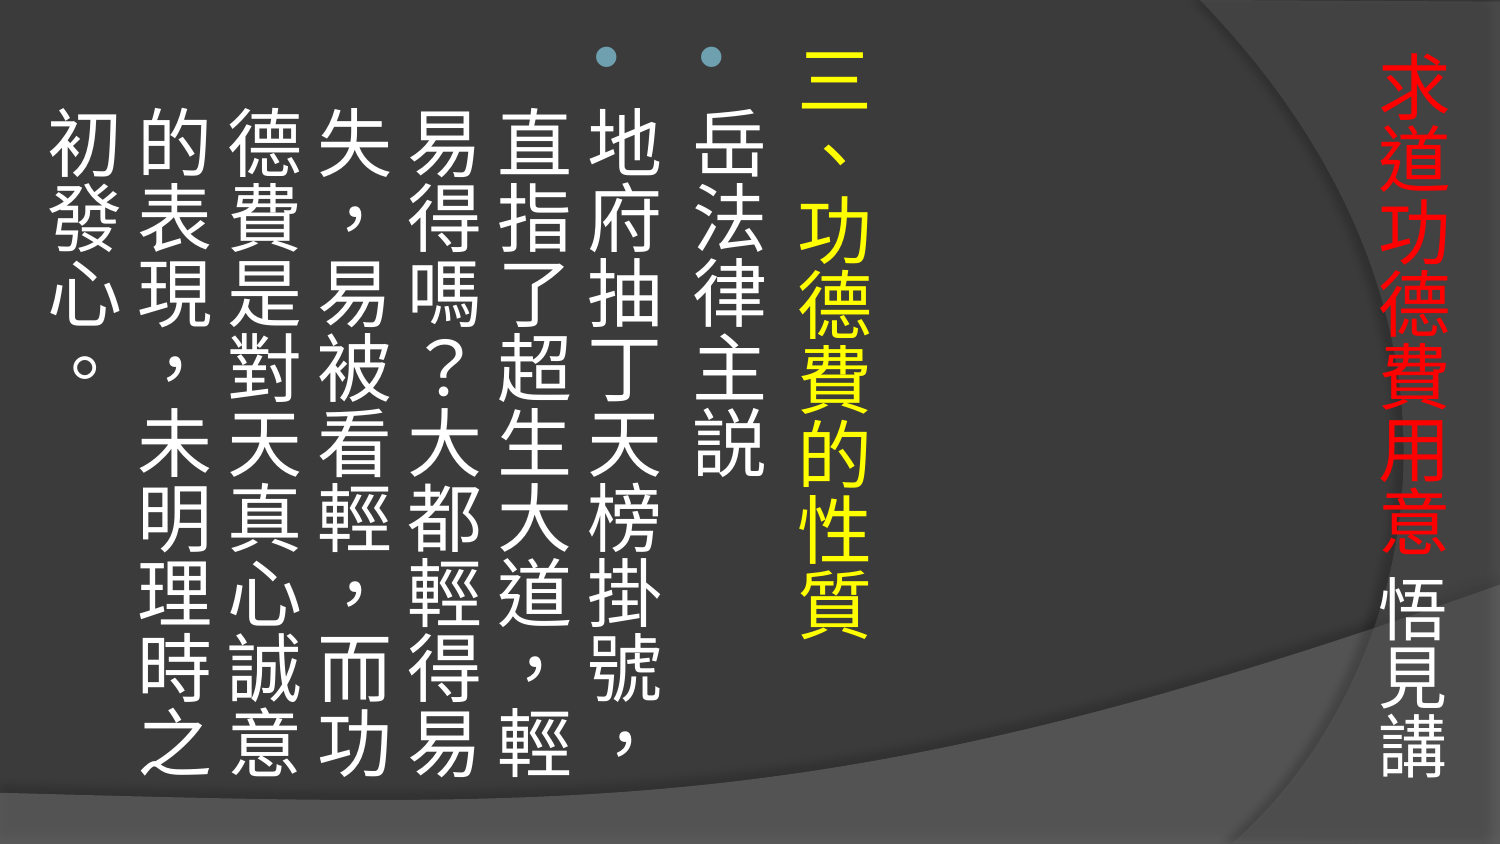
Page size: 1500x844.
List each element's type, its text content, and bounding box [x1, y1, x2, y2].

list 三、功德費的性質 岳法律主説 地府抽丁天榜掛號，直指了超生大道，輕易得嗎？大都輕得易失，易被看輕，而功德費是對天真心誠意的表現，未明理時之初發心。 [29, 21, 1353, 825]
title 求道功德費用意 悟見講 [1352, 20, 1473, 812]
